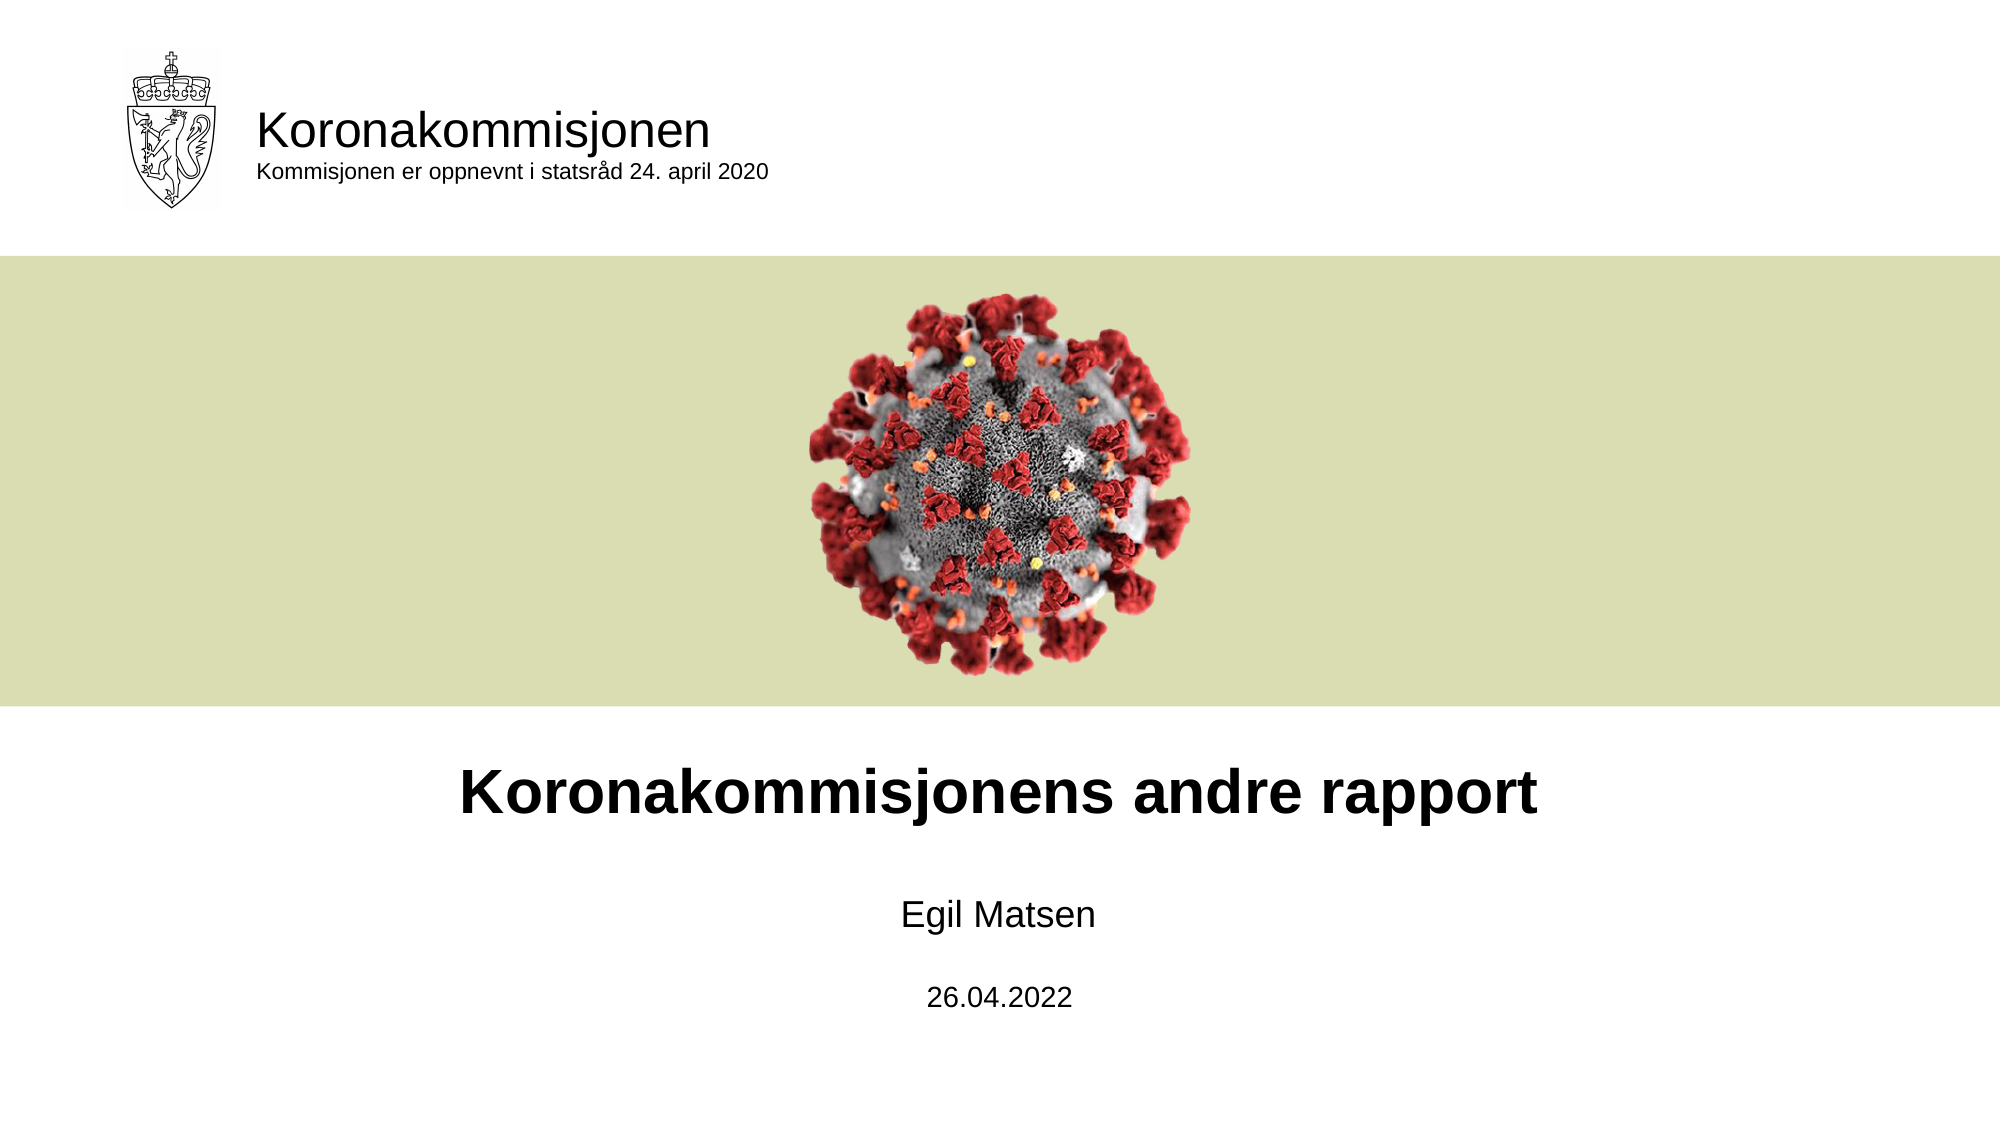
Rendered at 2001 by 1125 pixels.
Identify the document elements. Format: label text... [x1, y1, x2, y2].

picture [122, 48, 221, 211]
list Koronakommisjonens andre rapport [85, 716, 1915, 862]
subtitle Egil Matsen [85, 879, 1915, 945]
picture [624, 273, 1375, 696]
list 26.04.2022 [85, 963, 1915, 1029]
